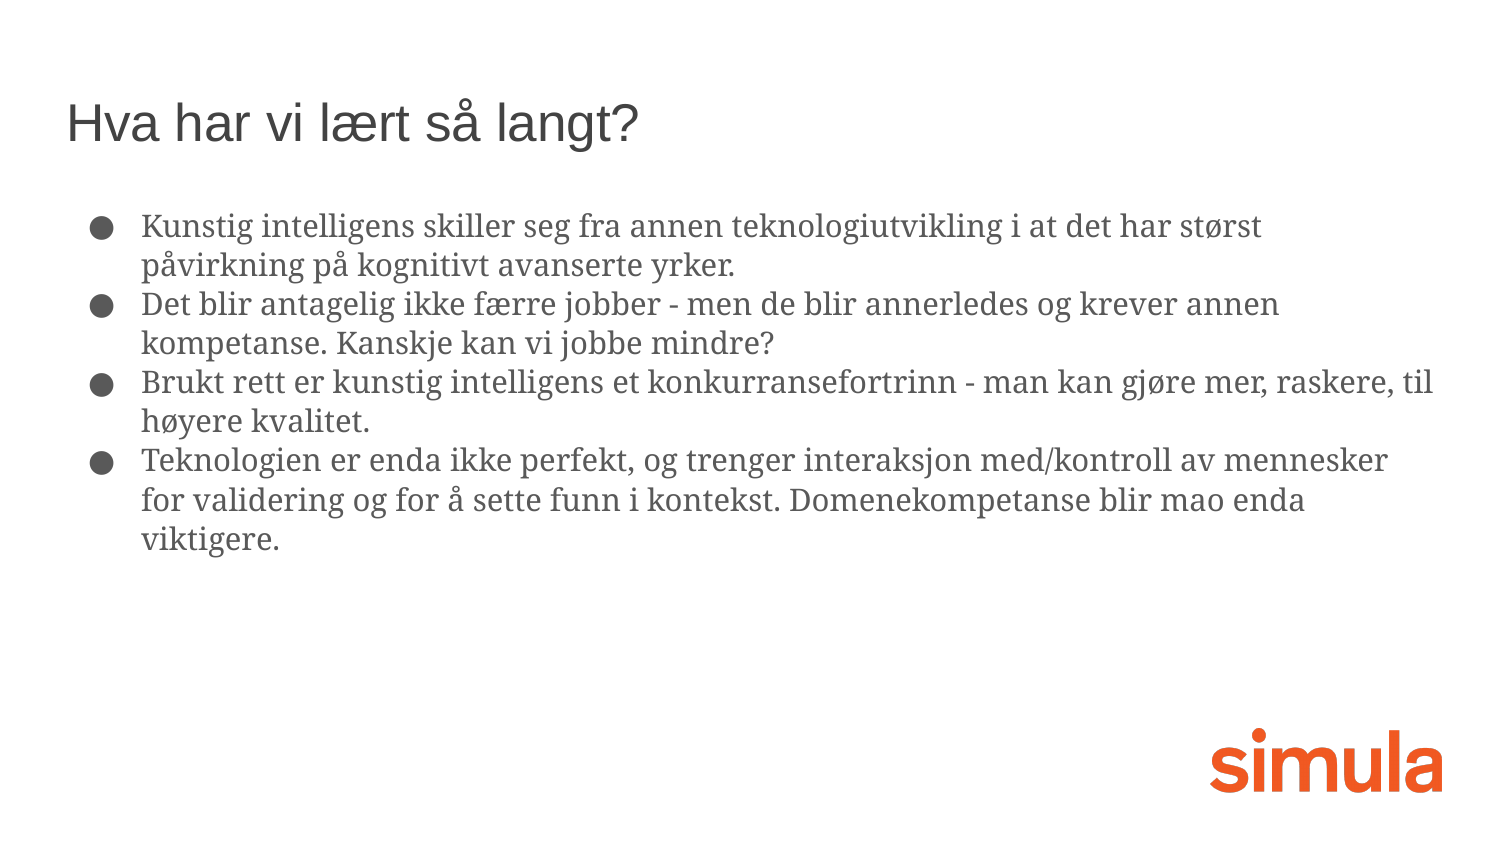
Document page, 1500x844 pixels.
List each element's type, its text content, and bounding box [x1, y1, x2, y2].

title Hva har vi lært så langt? [51, 72, 1449, 167]
picture [1210, 750, 1442, 793]
list Kunstig intelligens skiller seg fra annen teknologiutvikling i at det har størst påvirkning på kognitivt avanserte yrker. Det blir antagelig ikke færre jobber - men de blir annerledes og krever annen kompetanse. Kanskje kan vi jobbe mindre? Brukt rett er kunstig intelligens et konkurransefortrinn - man kan gjøre mer, raskere, til høyere kvalitet. Teknologien er enda ikke perfekt, og trenger interaksjon med/kontroll av mennesker for validering og for å sette funn i kontekst. Domenekompetanse blir mao enda viktigere. [51, 189, 1449, 750]
